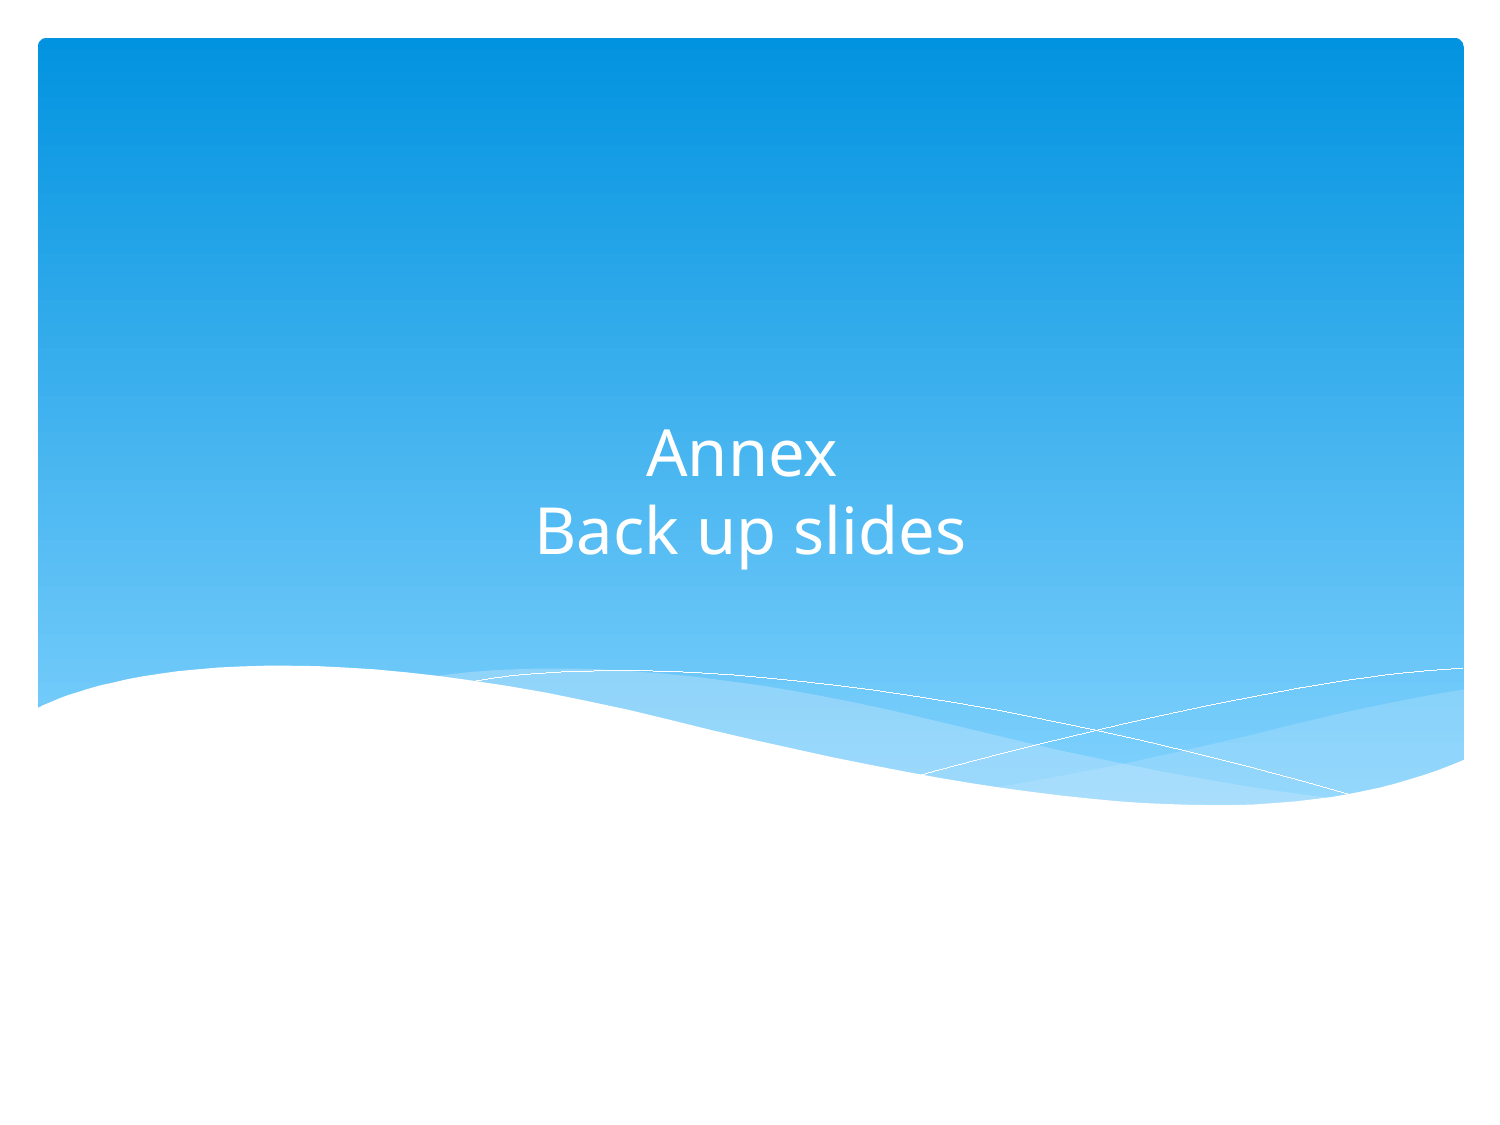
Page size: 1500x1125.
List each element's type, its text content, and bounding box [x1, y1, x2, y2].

title Annex Back up slides [113, 404, 1389, 655]
